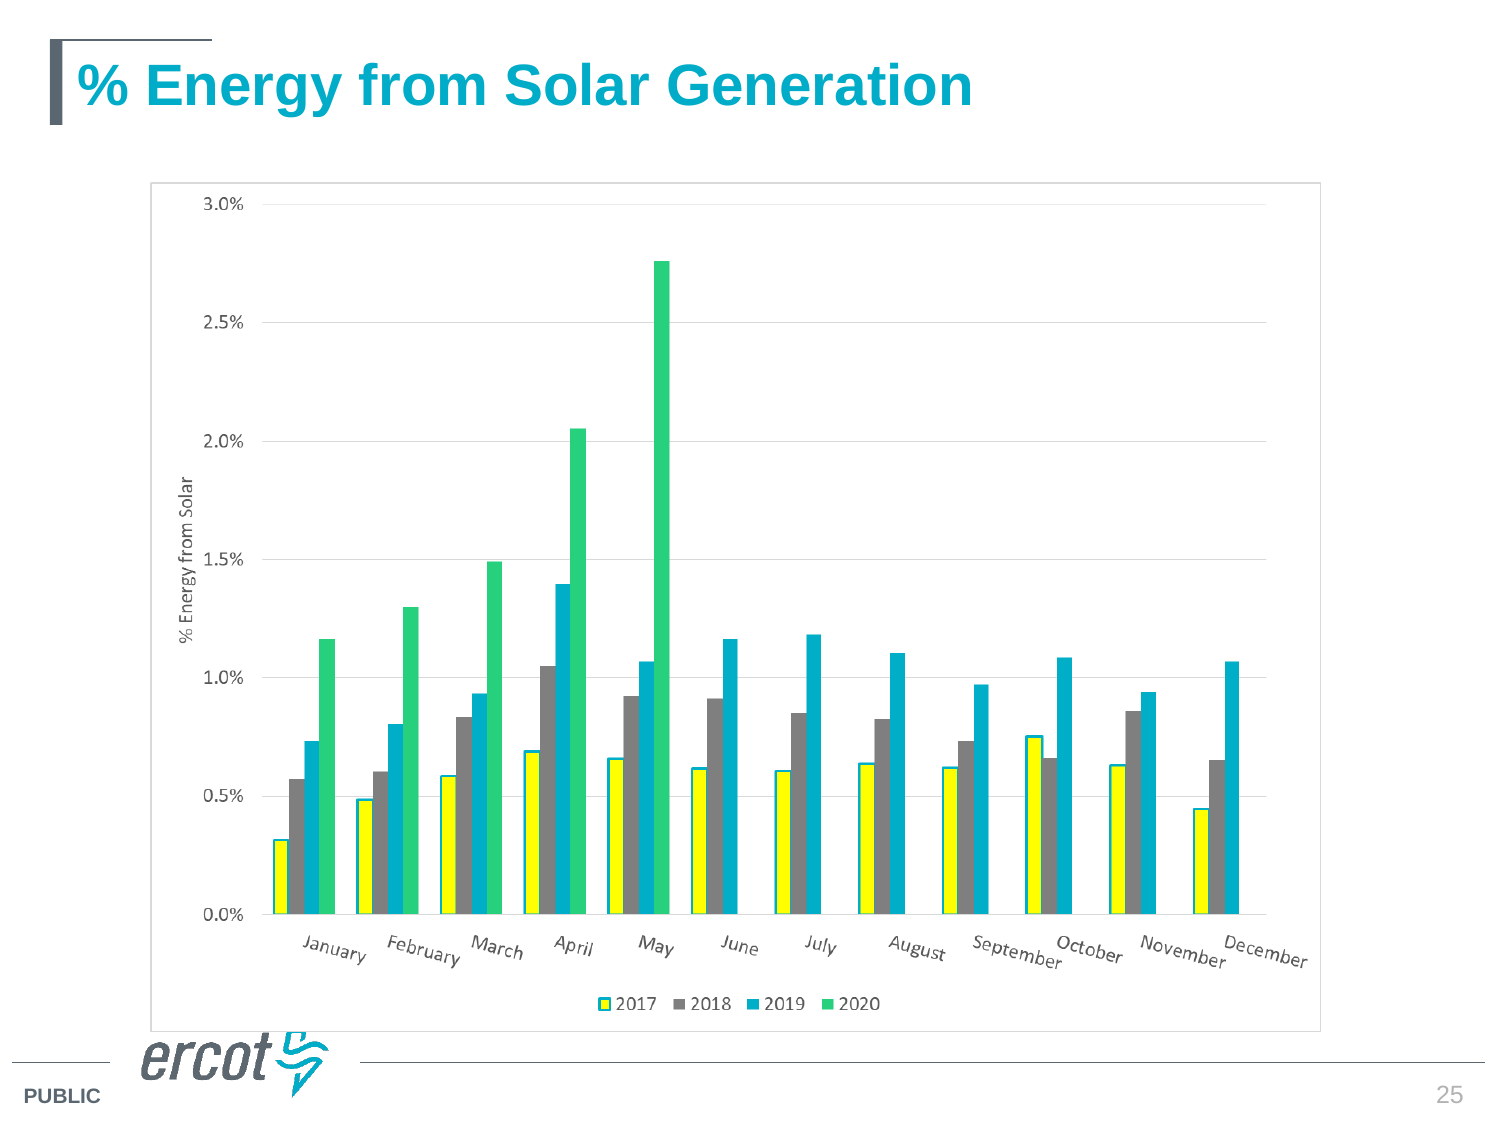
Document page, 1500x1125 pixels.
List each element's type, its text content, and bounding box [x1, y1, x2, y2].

slide_number 25 [1412, 1076, 1488, 1112]
title % Energy from Solar Generation [62, 39, 1450, 125]
picture [137, 182, 1321, 1100]
